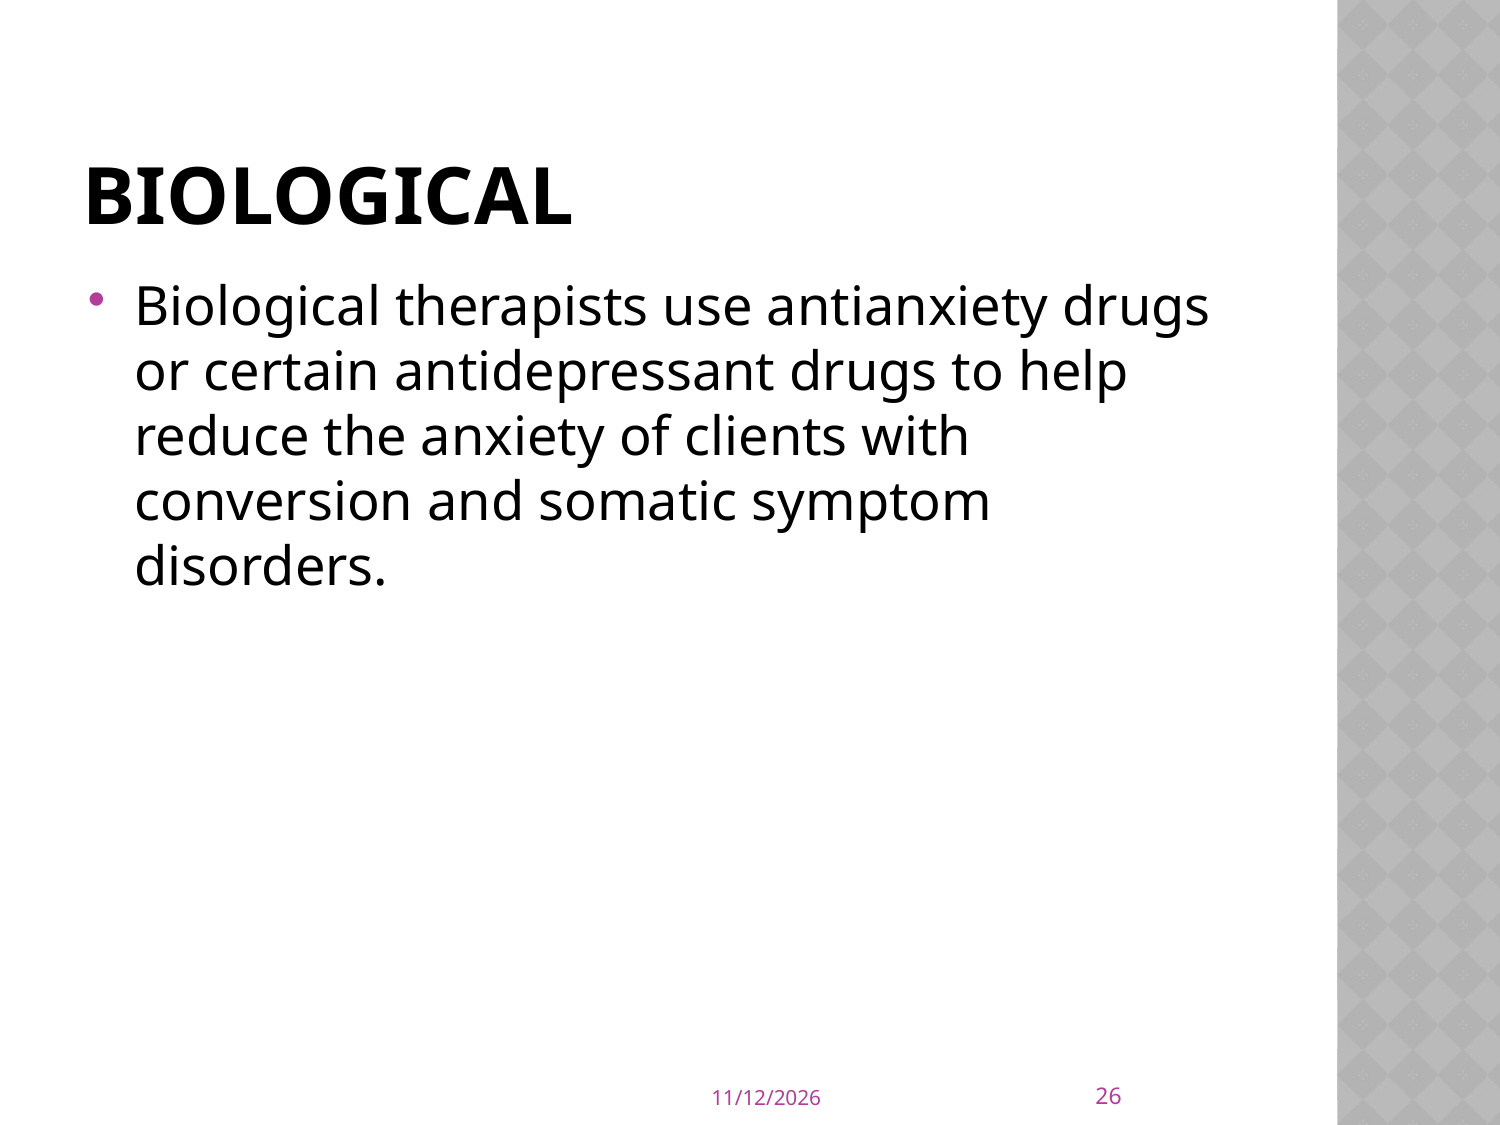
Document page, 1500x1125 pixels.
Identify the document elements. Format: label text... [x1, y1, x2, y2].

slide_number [696, 1075, 1025, 1113]
title BIOLOGICAL [75, 52, 1263, 240]
slide_number 26 [1025, 1075, 1122, 1113]
list Biological therapists use antianxiety drugs or certain antidepressant drugs to help reduce the anxiety of clients with conversion and somatic symptom disorders. [75, 264, 1263, 1059]
